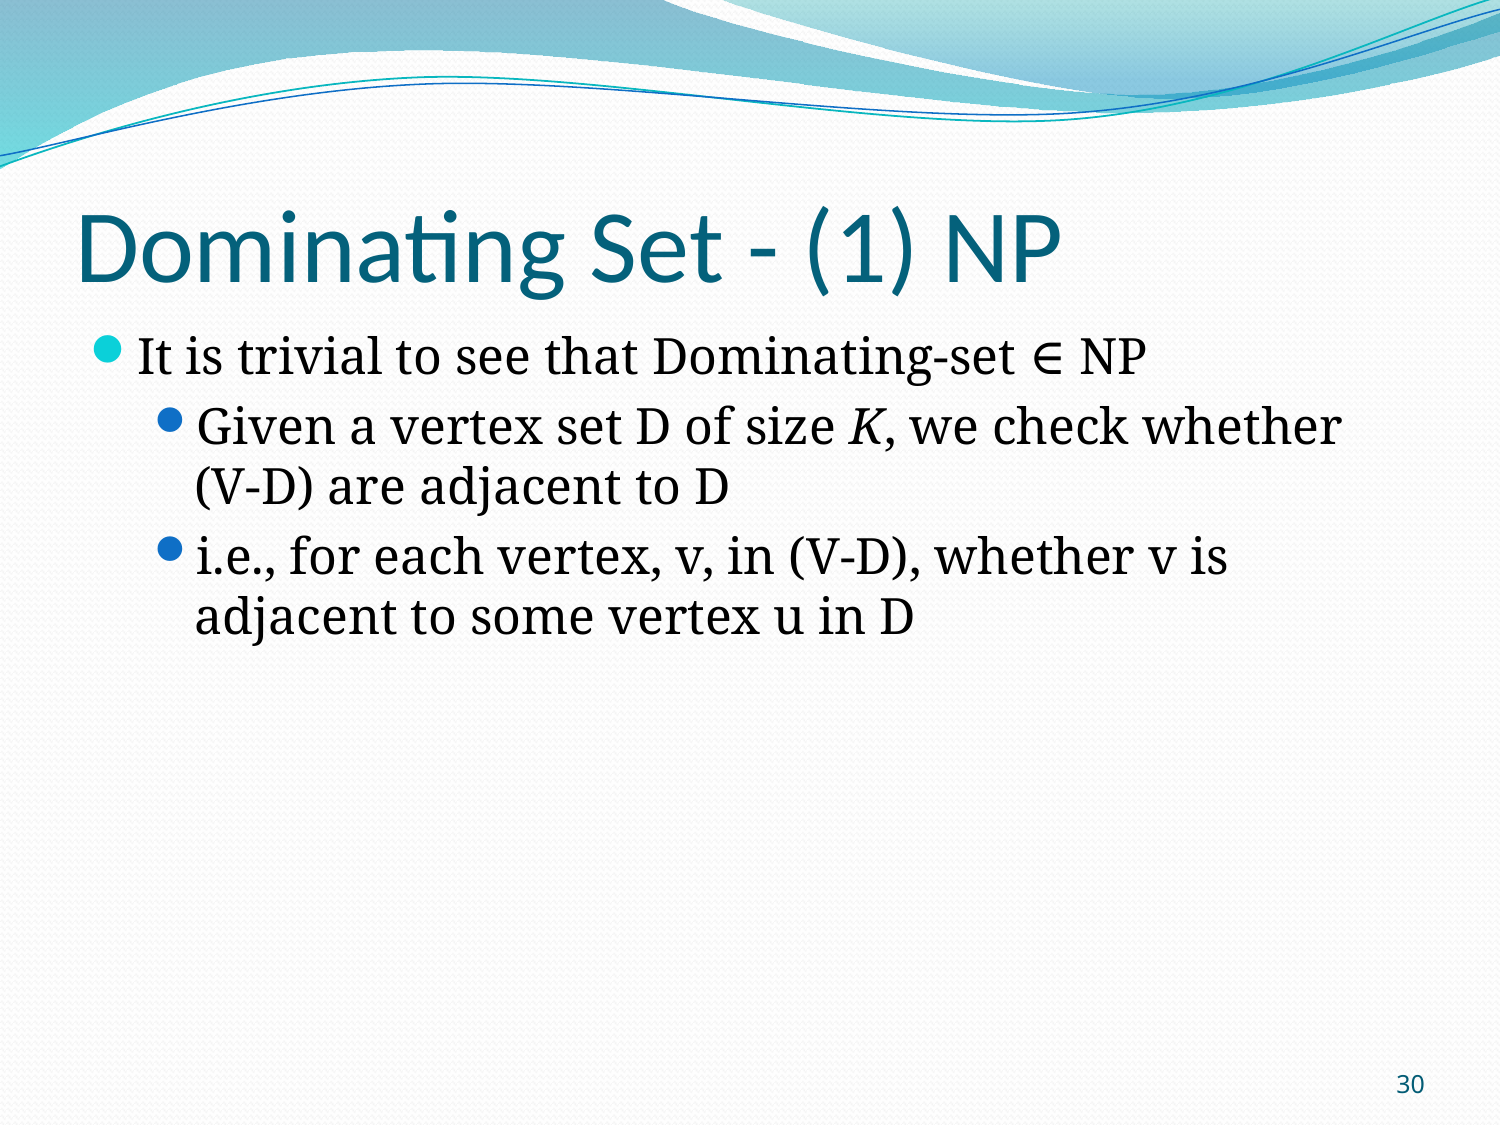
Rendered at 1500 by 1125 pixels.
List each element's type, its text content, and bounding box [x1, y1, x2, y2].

slide_number 30 [1299, 1042, 1425, 1103]
title Dominating Set - (1) NP [75, 115, 1425, 303]
list It is trivial to see that Dominating-set ∈ NP Given a vertex set D of size K, we check whether (V-D) are adjacent to D i.e., for each vertex, v, in (V-D), whether v is adjacent to some vertex u in D [75, 317, 1425, 1038]
